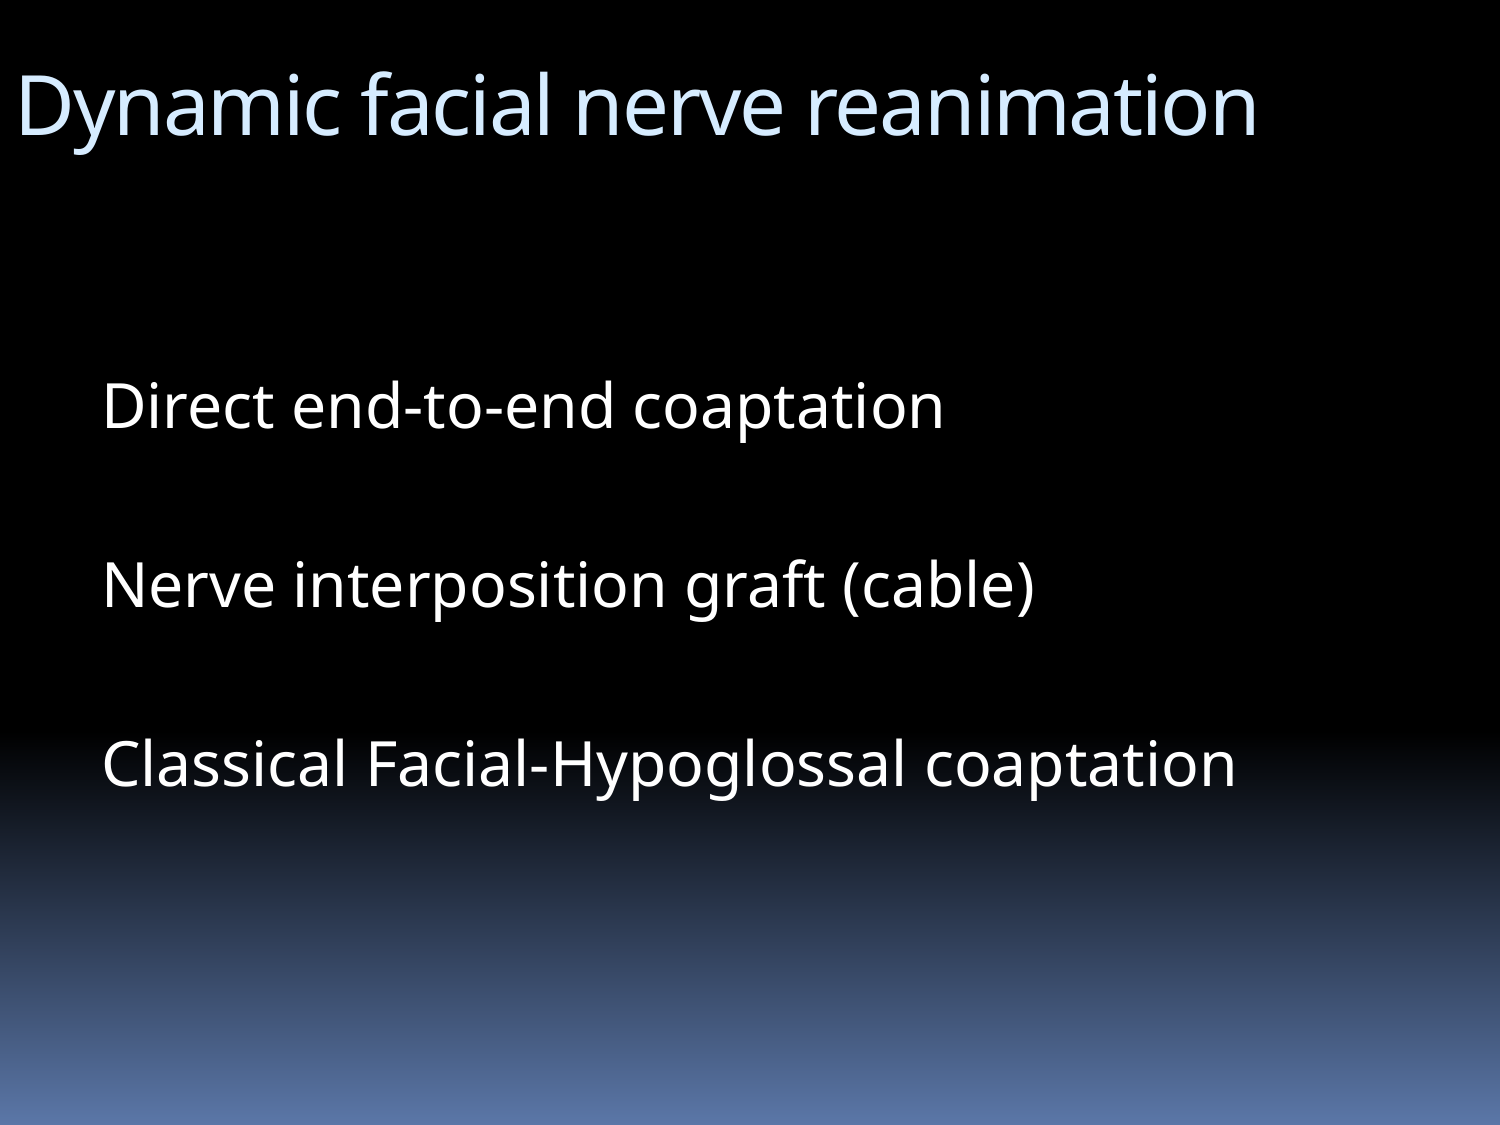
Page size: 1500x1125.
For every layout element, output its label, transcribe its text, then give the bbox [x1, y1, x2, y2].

list Direct end-to-end coaptation Nerve interposition graft (cable) Classical Facial-Hypoglossal coaptation [75, 358, 1425, 1005]
title Dynamic facial nerve reanimation [0, 45, 1500, 233]
